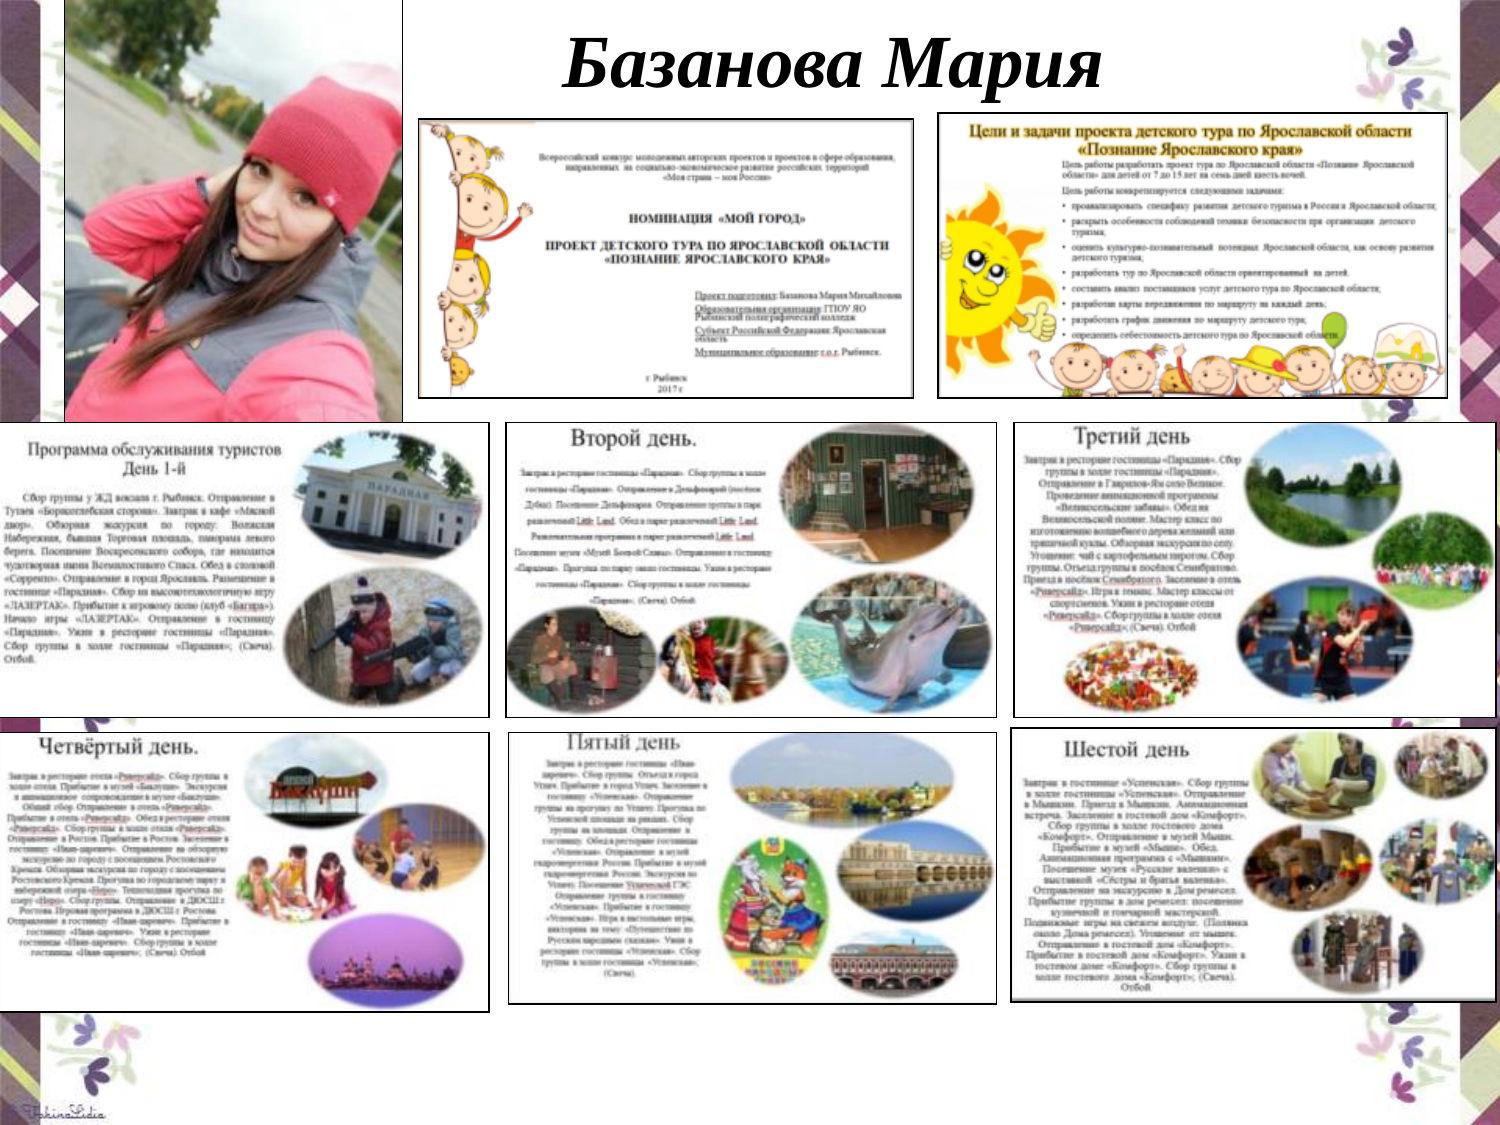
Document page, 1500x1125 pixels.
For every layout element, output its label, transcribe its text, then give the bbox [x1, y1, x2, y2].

picture [0, 0, 1500, 1125]
picture [0, 0, 489, 717]
title Базанова Мария [405, 5, 1343, 133]
